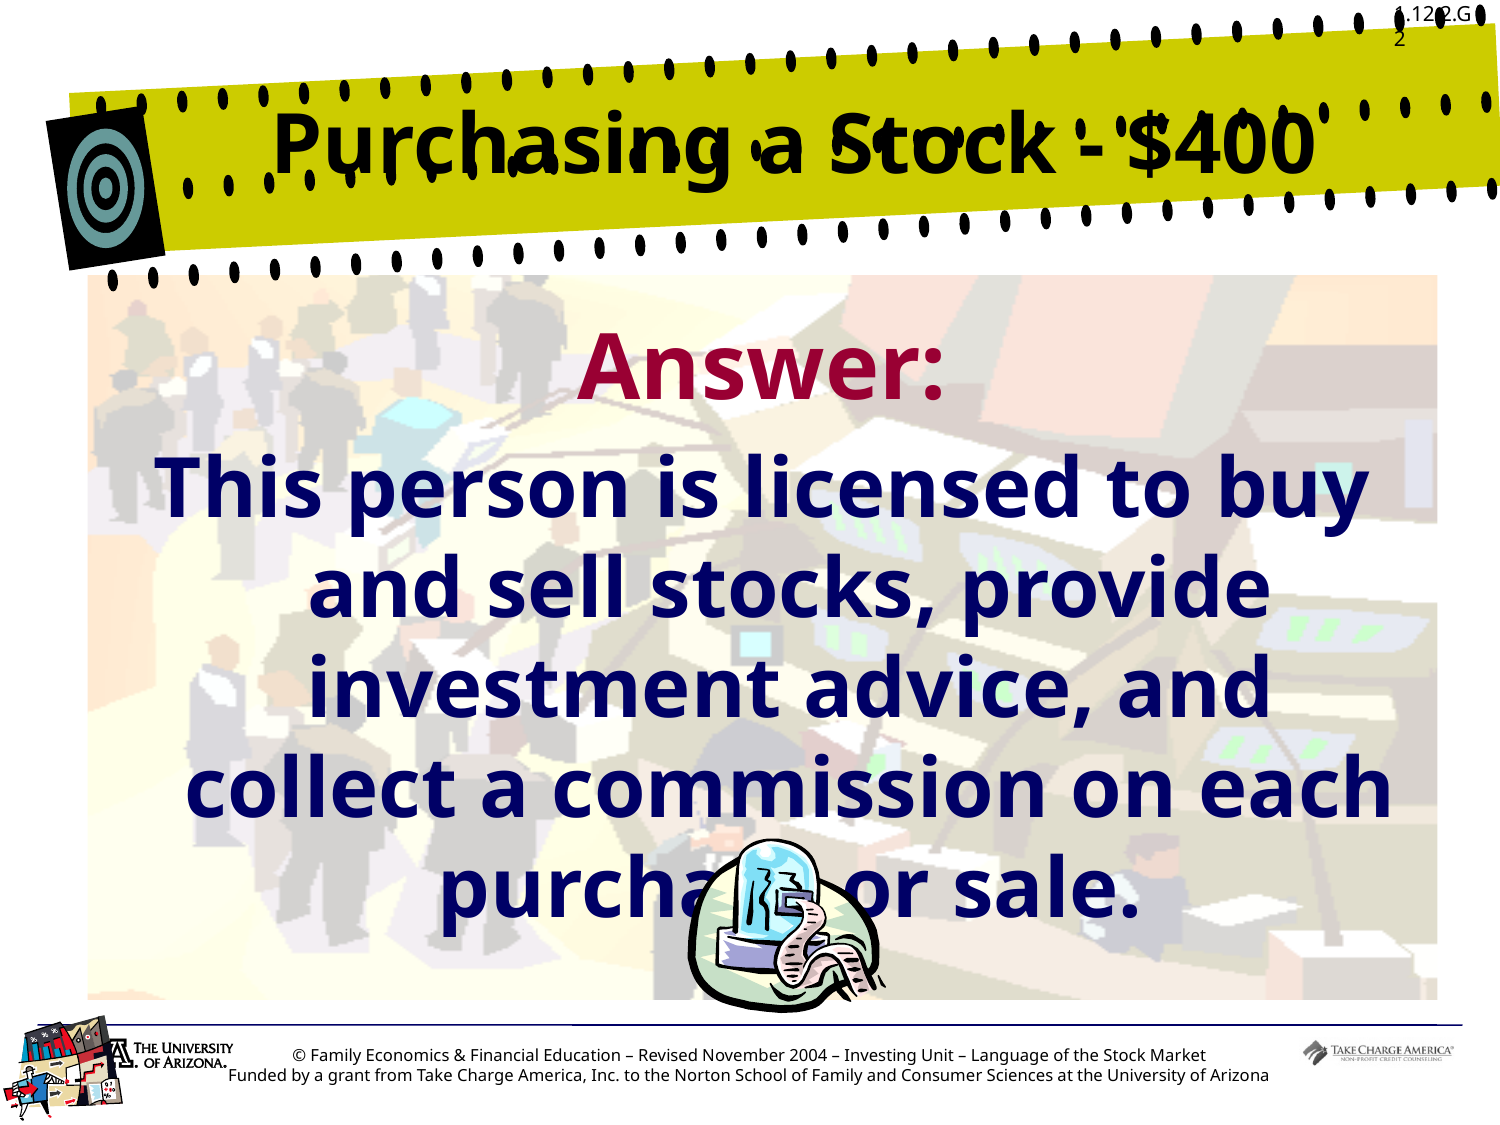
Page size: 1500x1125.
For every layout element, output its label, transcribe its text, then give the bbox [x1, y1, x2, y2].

list Answer: This person is licensed to buy and sell stocks, provide investment advice, and collect a commission on each purchase or sale. [87, 299, 1438, 950]
title Purchasing a Stock - $400 [125, 82, 1463, 263]
picture [0, 1012, 126, 1125]
picture [87, 837, 1438, 1015]
picture [87, 275, 1438, 299]
